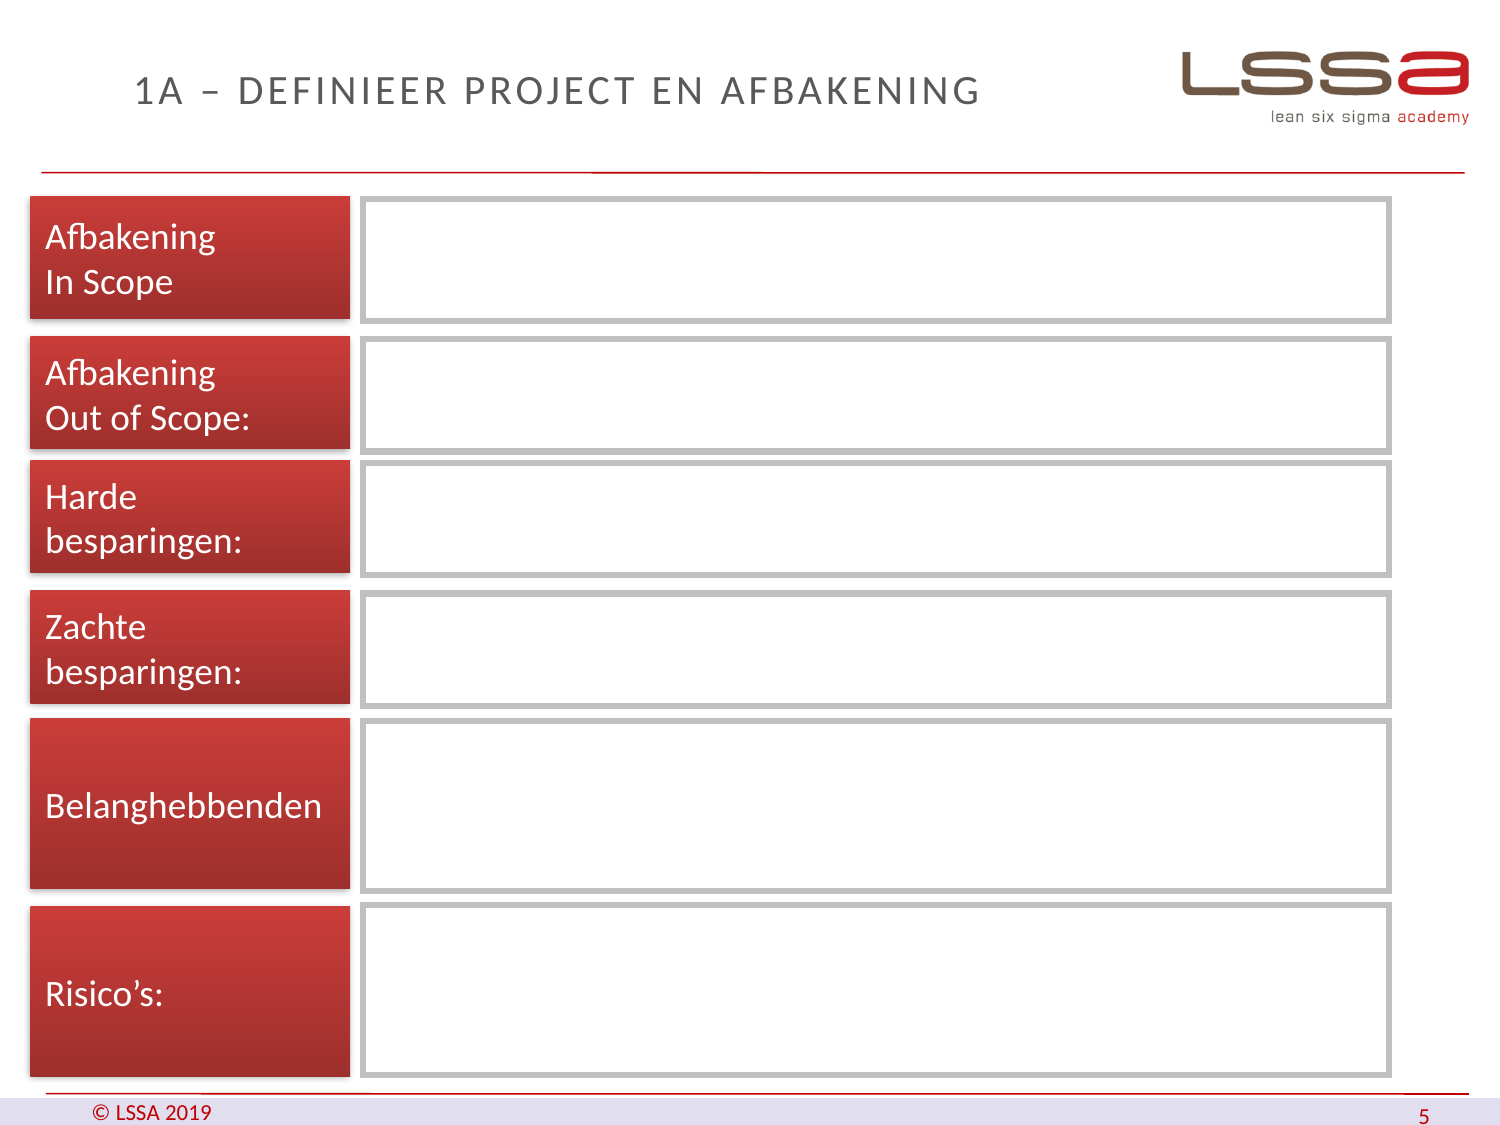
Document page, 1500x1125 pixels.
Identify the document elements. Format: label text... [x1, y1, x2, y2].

picture [1182, 49, 1471, 127]
picture [0, 1098, 1500, 1125]
text_box Zachte besparingen: [30, 590, 351, 704]
text_box Harde besparingen: [30, 460, 351, 573]
text_box [363, 463, 1389, 576]
title 1A – Definieer project en afbakening [117, 38, 1182, 138]
text_box [363, 198, 1389, 321]
text_box Risico’s: [30, 906, 351, 1077]
text_box [363, 593, 1389, 706]
text_box Belanghebbenden [30, 718, 351, 889]
text_box [363, 721, 1389, 892]
text_box Afbakening Out of Scope: [30, 336, 351, 449]
text_box [363, 905, 1390, 1076]
text_box Afbakening In Scope [30, 196, 351, 319]
text_box [363, 339, 1389, 452]
